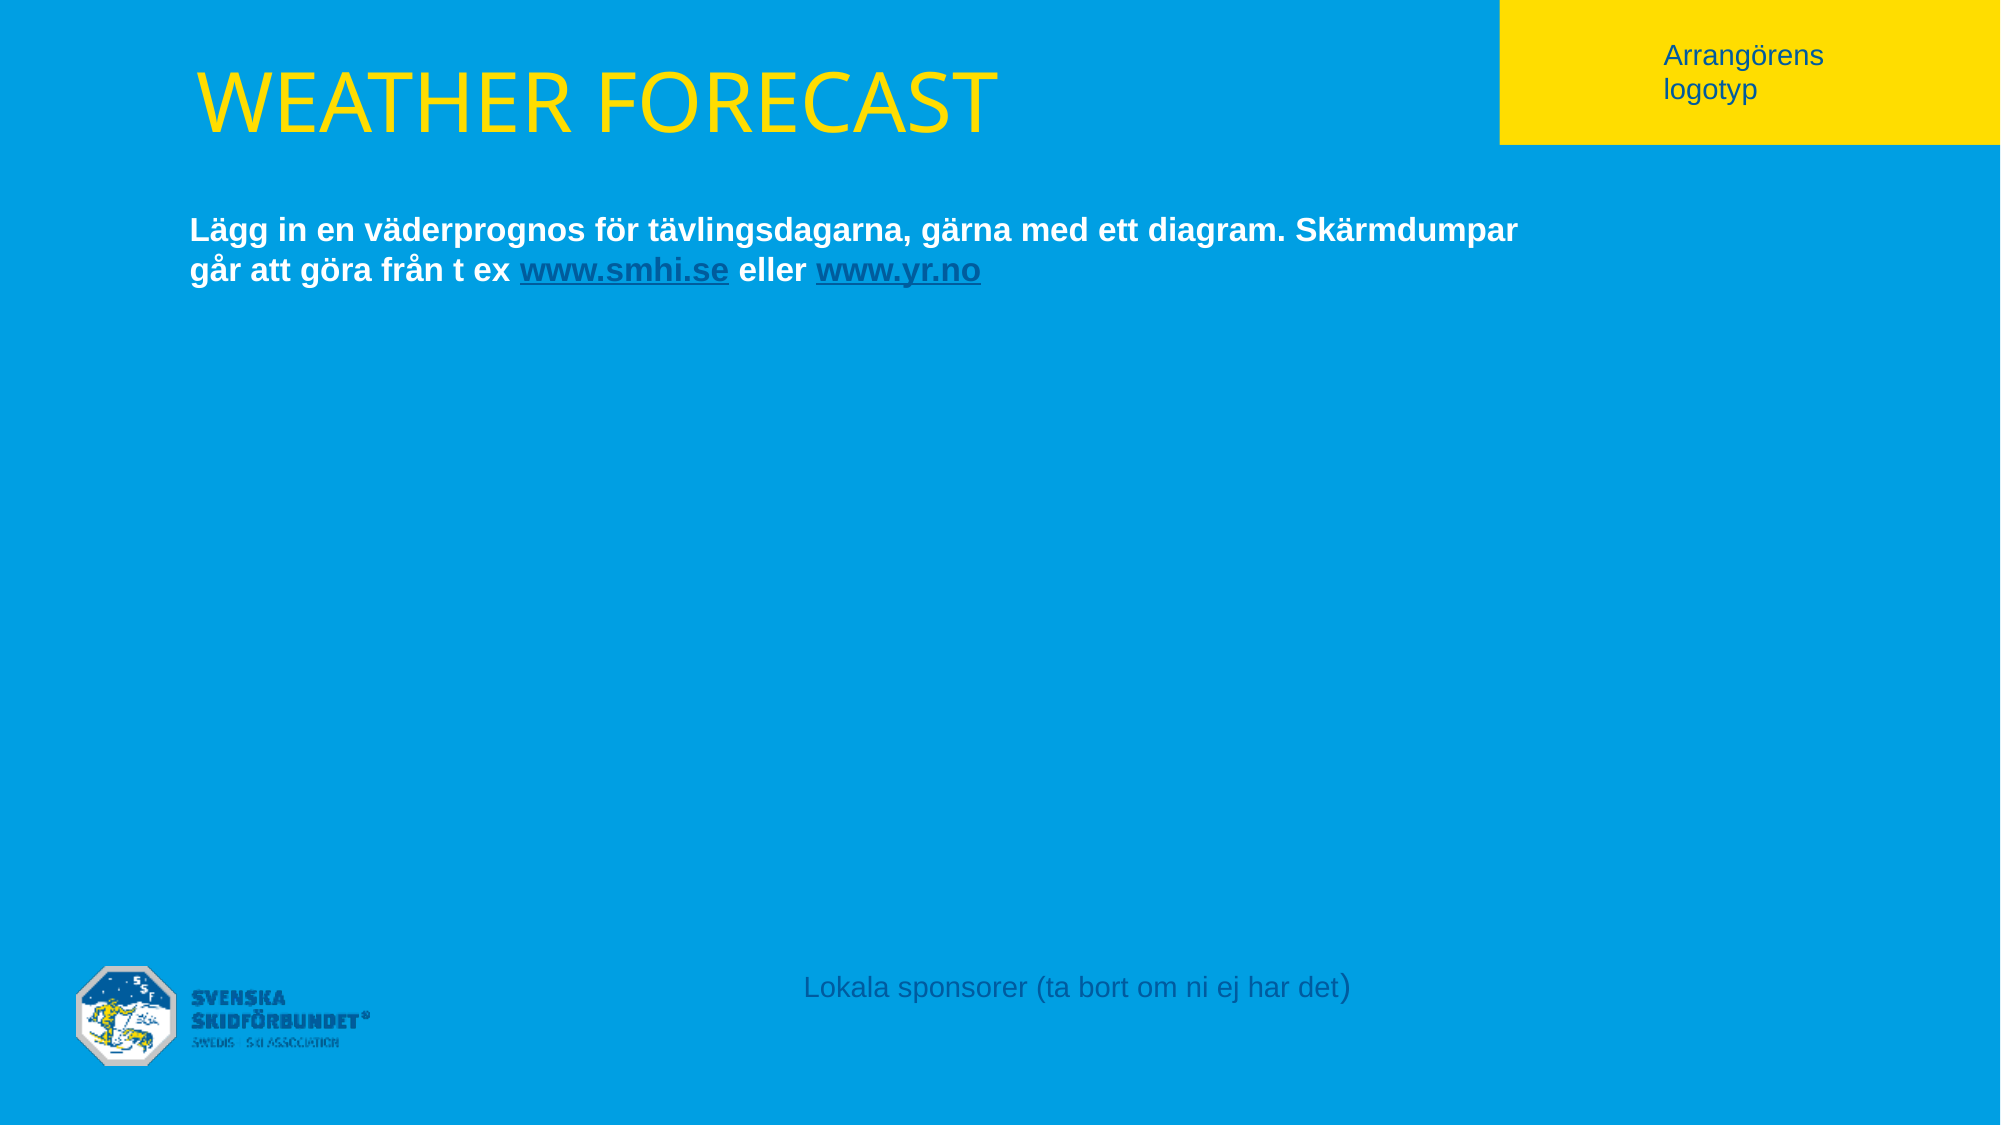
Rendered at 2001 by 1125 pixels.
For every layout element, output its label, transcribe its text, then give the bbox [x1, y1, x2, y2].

picture [1500, 0, 2001, 144]
picture [247, 992, 255, 1004]
picture [269, 1015, 277, 1024]
picture [221, 992, 227, 1004]
picture [310, 1015, 320, 1027]
picture [207, 992, 214, 1004]
text_box Arrangörens logotyp [1648, 28, 1846, 114]
picture [282, 1015, 291, 1027]
picture [207, 1015, 216, 1027]
picture [339, 1015, 345, 1027]
list Lägg in en väderprognos för tävlingsdagarna, gärna med ett diagram. Skärmdumpar går att göra från t ex www.smhi.se eller www.yr.no [189, 207, 1523, 885]
picture [325, 1015, 334, 1027]
picture [194, 992, 203, 1004]
picture [229, 1015, 238, 1027]
picture [253, 1015, 264, 1027]
picture [194, 1014, 203, 1027]
title Weather forecast [195, 11, 1450, 200]
picture [233, 992, 241, 1004]
picture [77, 967, 176, 1065]
text_box Lokala sponsorer (ta bort om ni ej har det) [345, 956, 1809, 1046]
picture [274, 992, 284, 1004]
picture [295, 1015, 304, 1027]
